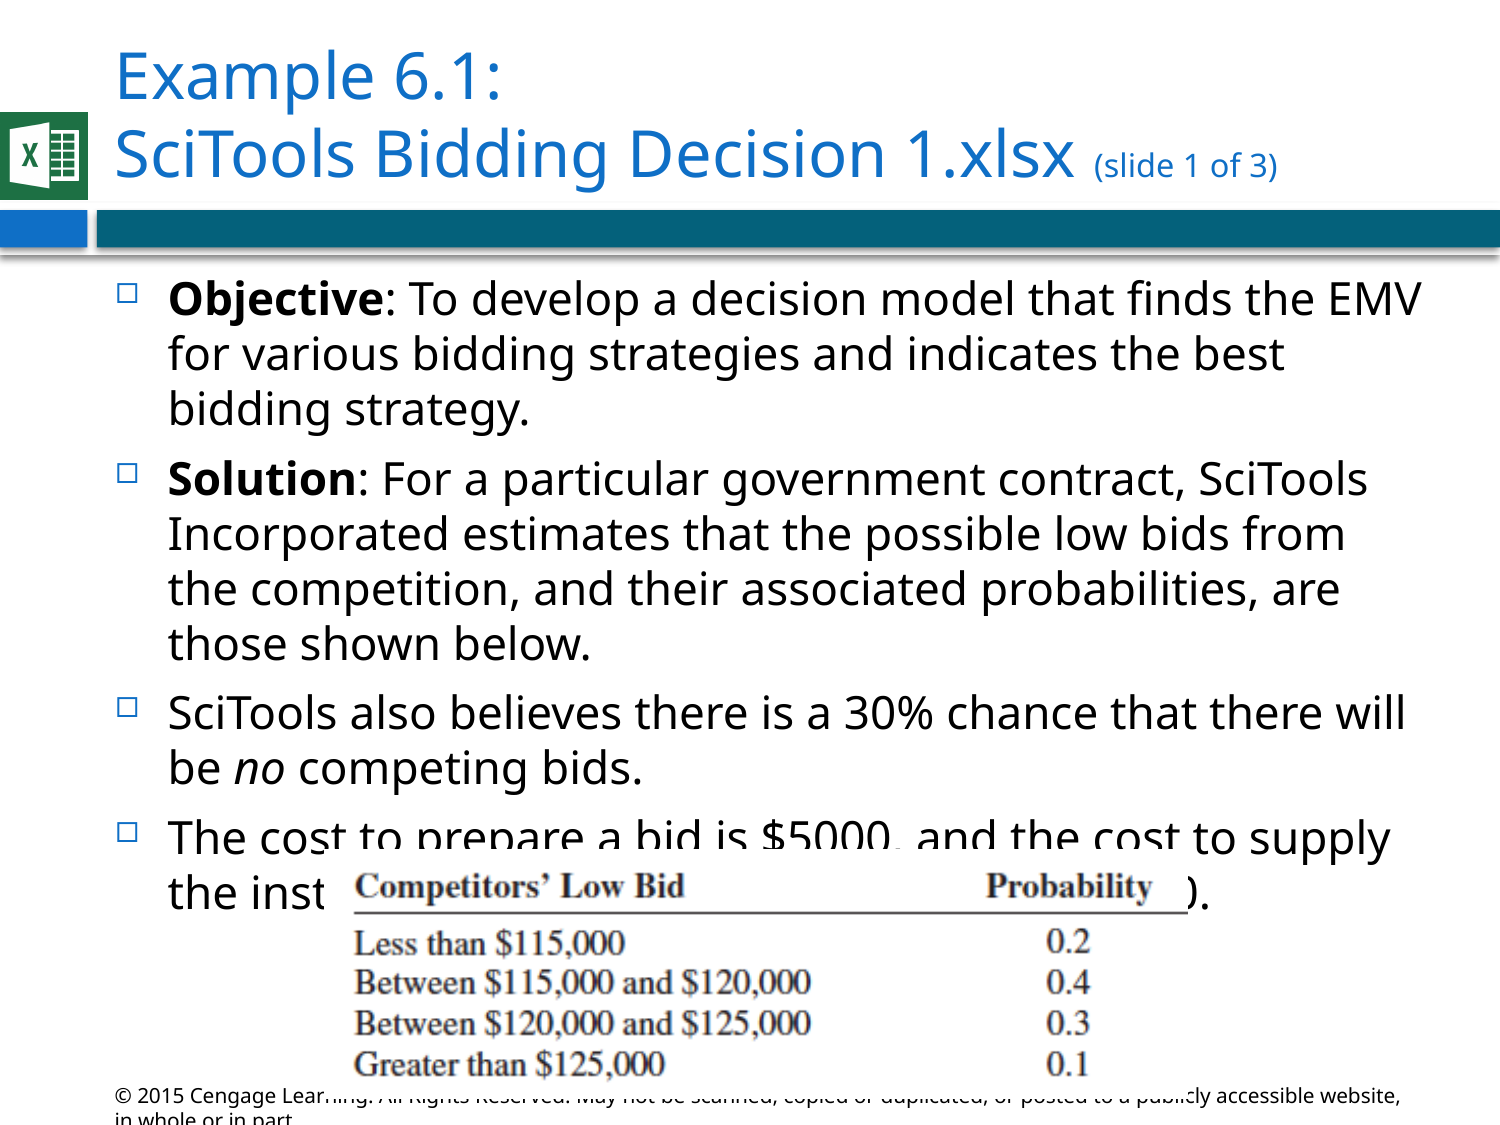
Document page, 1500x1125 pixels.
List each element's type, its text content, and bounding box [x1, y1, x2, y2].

picture [0, 112, 88, 200]
list Objective: To develop a decision model that finds the EMV for various bidding strategies and indicates the best bidding strategy. Solution: For a particular government contract, SciTools Incorporated estimates that the possible low bids from the competition, and their associated probabilities, are those shown below. SciTools also believes there is a 30% chance that there will be no competing bids. The cost to prepare a bid is $5000, and the cost to supply the instruments if it wins the contract is $95,000. [100, 262, 1438, 863]
picture [324, 849, 1188, 1099]
title Example 6.1: SciTools Bidding Decision 1.xlsx (slide 1 of 3) [99, 24, 1438, 200]
